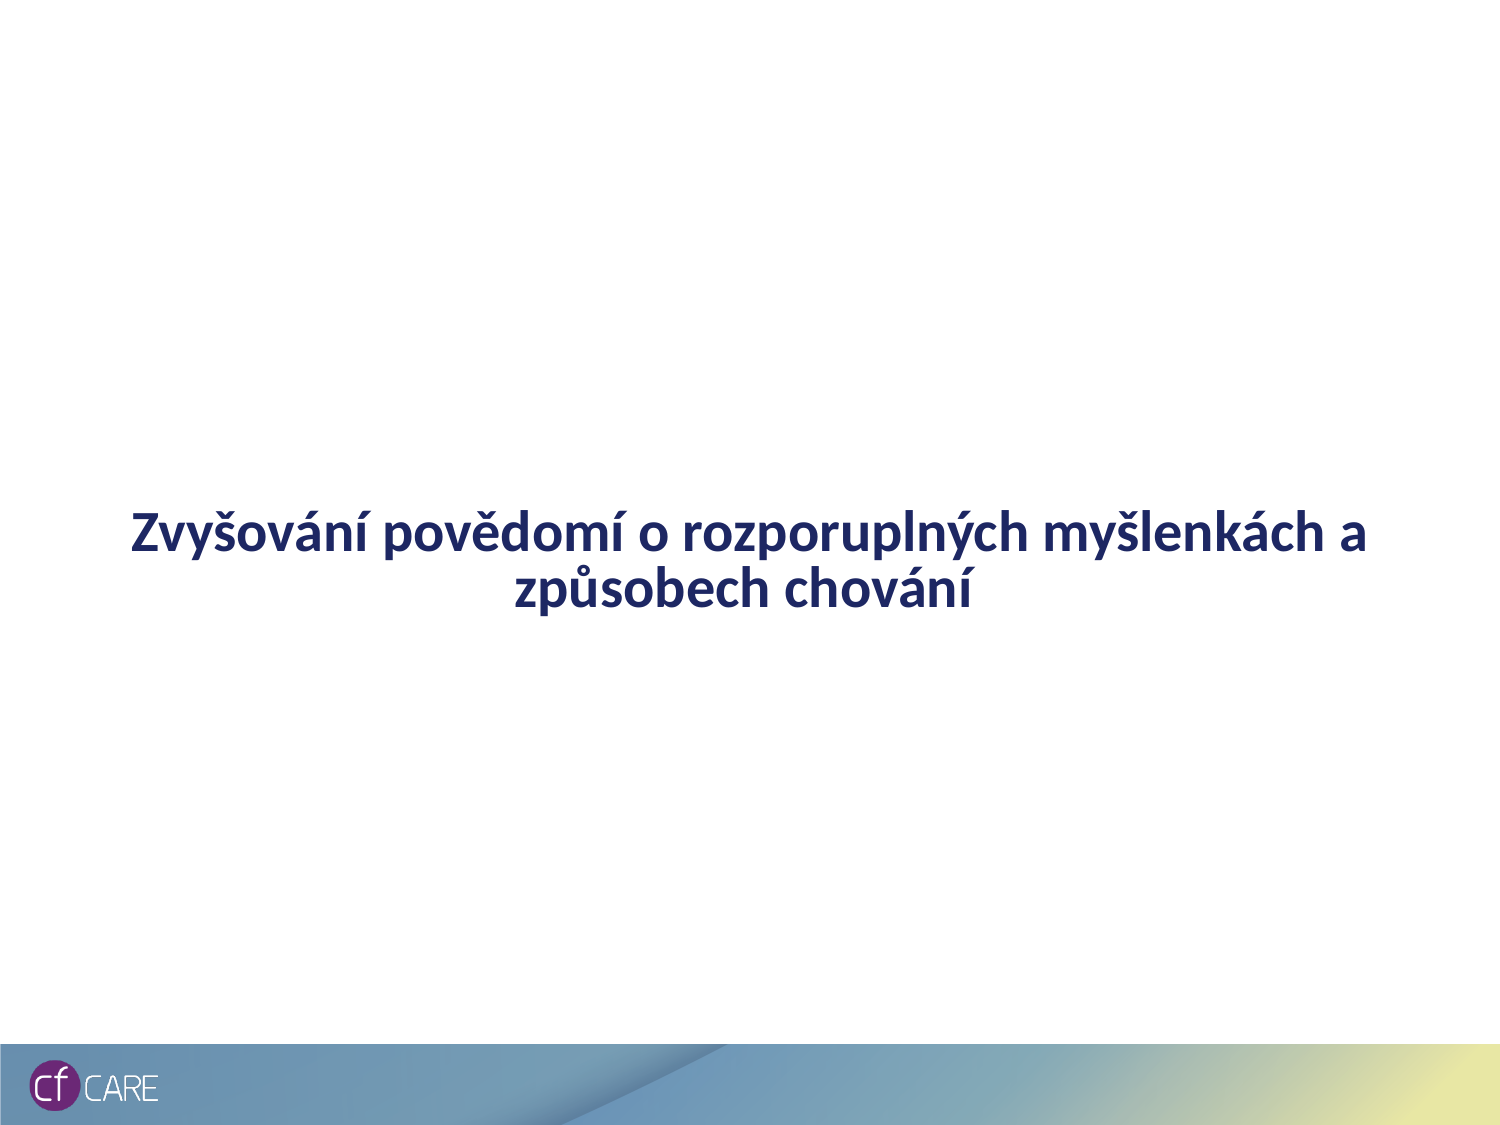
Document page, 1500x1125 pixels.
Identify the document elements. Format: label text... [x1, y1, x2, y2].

picture [0, 1044, 1500, 1125]
title Zvyšování povědomí o rozporuplných myšlenkách a způsobech chování [75, 456, 1425, 669]
